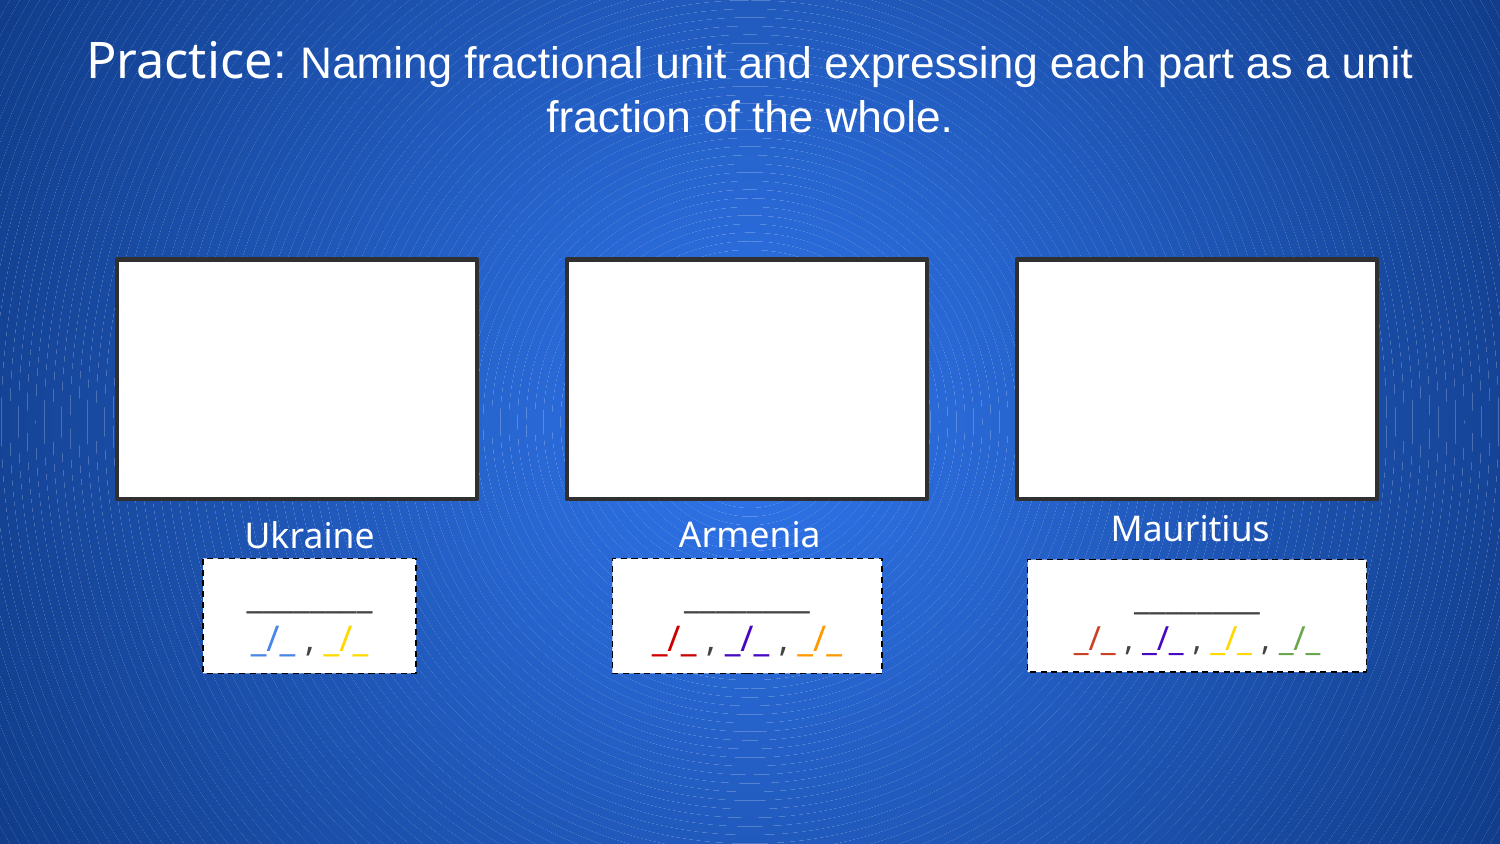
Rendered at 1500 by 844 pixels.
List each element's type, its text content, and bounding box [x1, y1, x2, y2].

text_box [117, 259, 478, 500]
text_box ________ _/_ , _/_ [203, 558, 417, 674]
title Practice: Naming fractional unit and expressing each part as a unit fraction of the whole. [49, 12, 1451, 180]
text_box ________ _/_ , _/_ , _/_ , _/_ [1027, 559, 1367, 673]
text_box ________ _/_ , _/_ , _/_ [612, 558, 882, 674]
text_box Armenia [643, 500, 857, 558]
text_box [1017, 259, 1378, 500]
text_box Ukraine [203, 500, 417, 558]
text_box Mauritius [1083, 500, 1297, 559]
text_box [567, 259, 928, 500]
